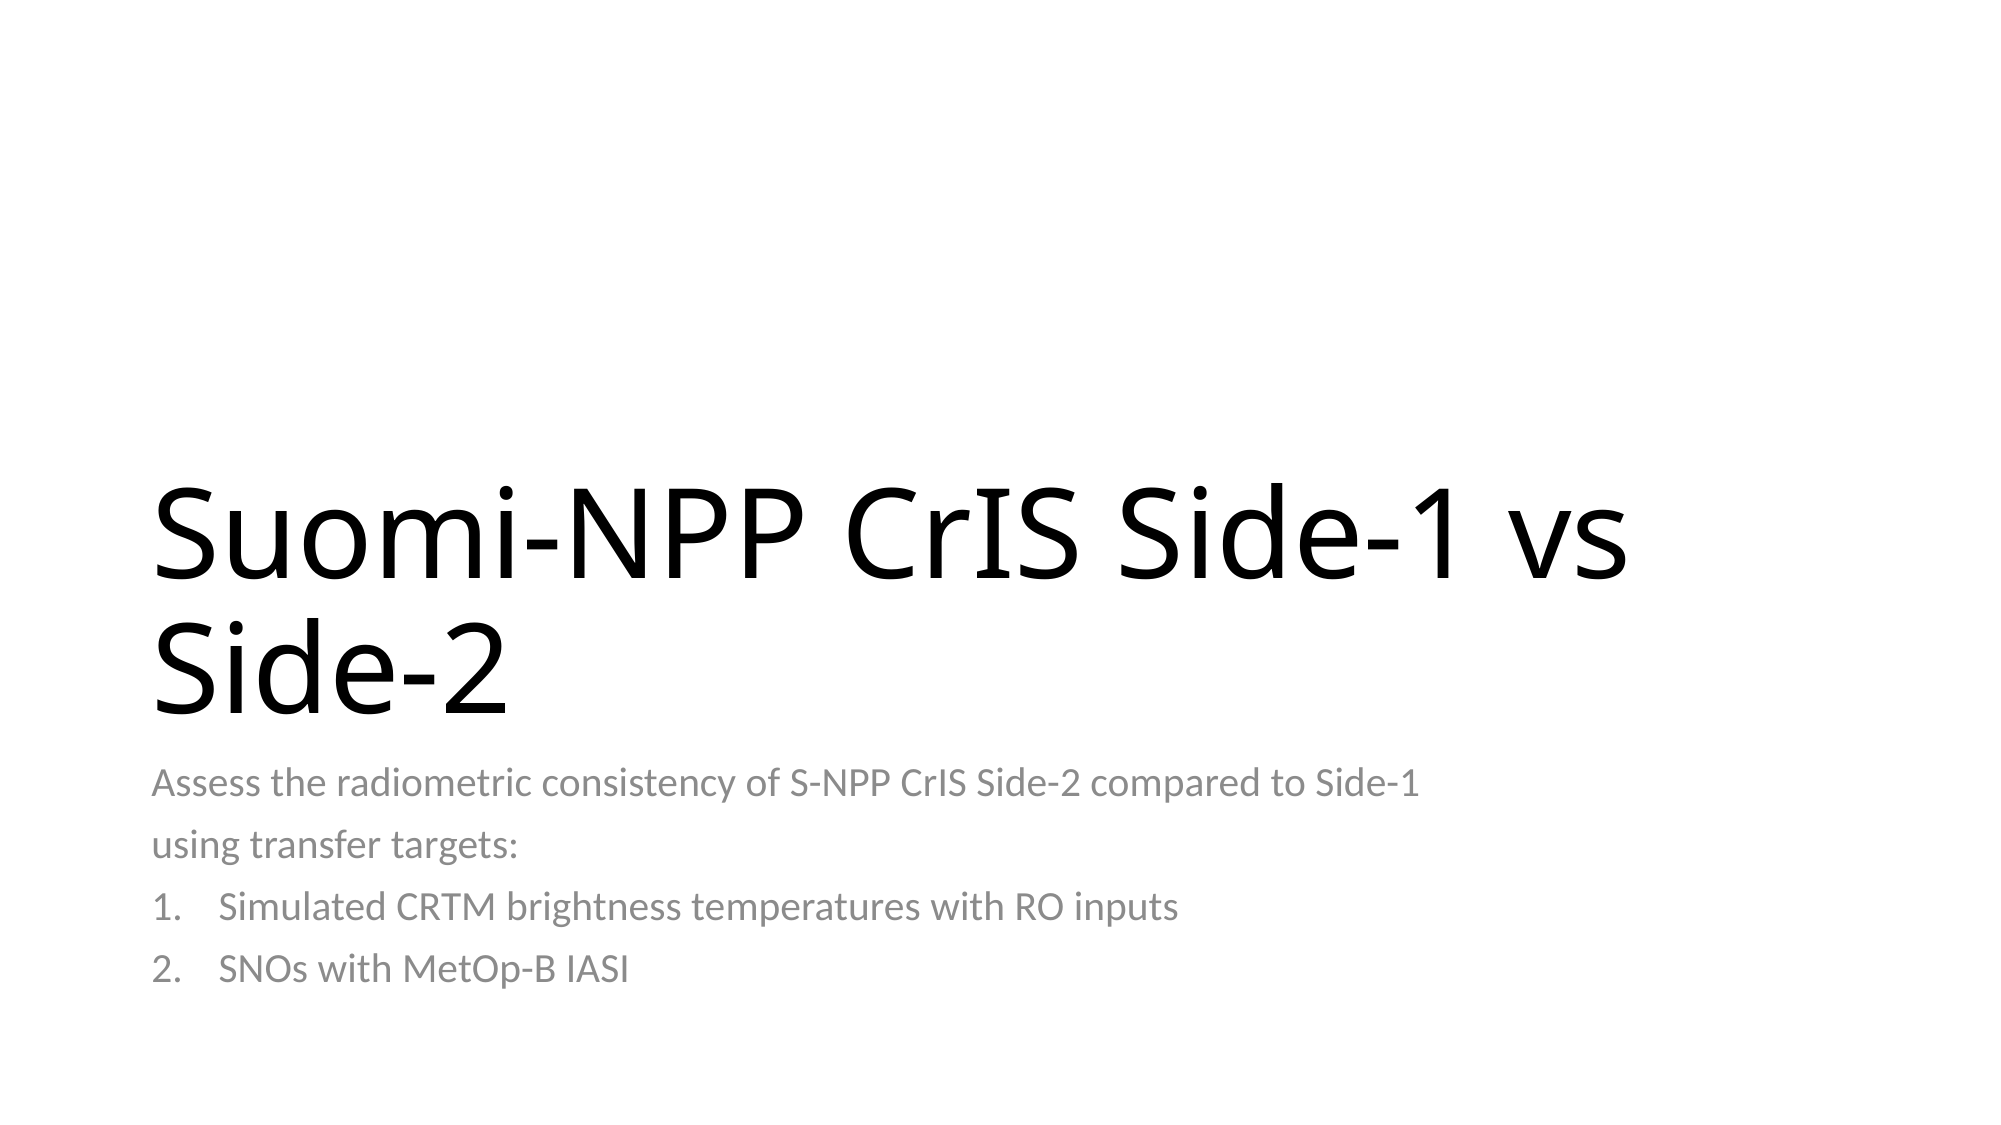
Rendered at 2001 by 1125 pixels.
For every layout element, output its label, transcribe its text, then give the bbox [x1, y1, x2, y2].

list Assess the radiometric consistency of S-NPP CrIS Side-2 compared to Side-1 using transfer targets: Simulated CRTM brightness temperatures with RO inputs SNOs with MetOp-B IASI [136, 752, 1862, 999]
title Suomi-NPP CrIS Side-1 vs Side-2 [136, 280, 1862, 749]
